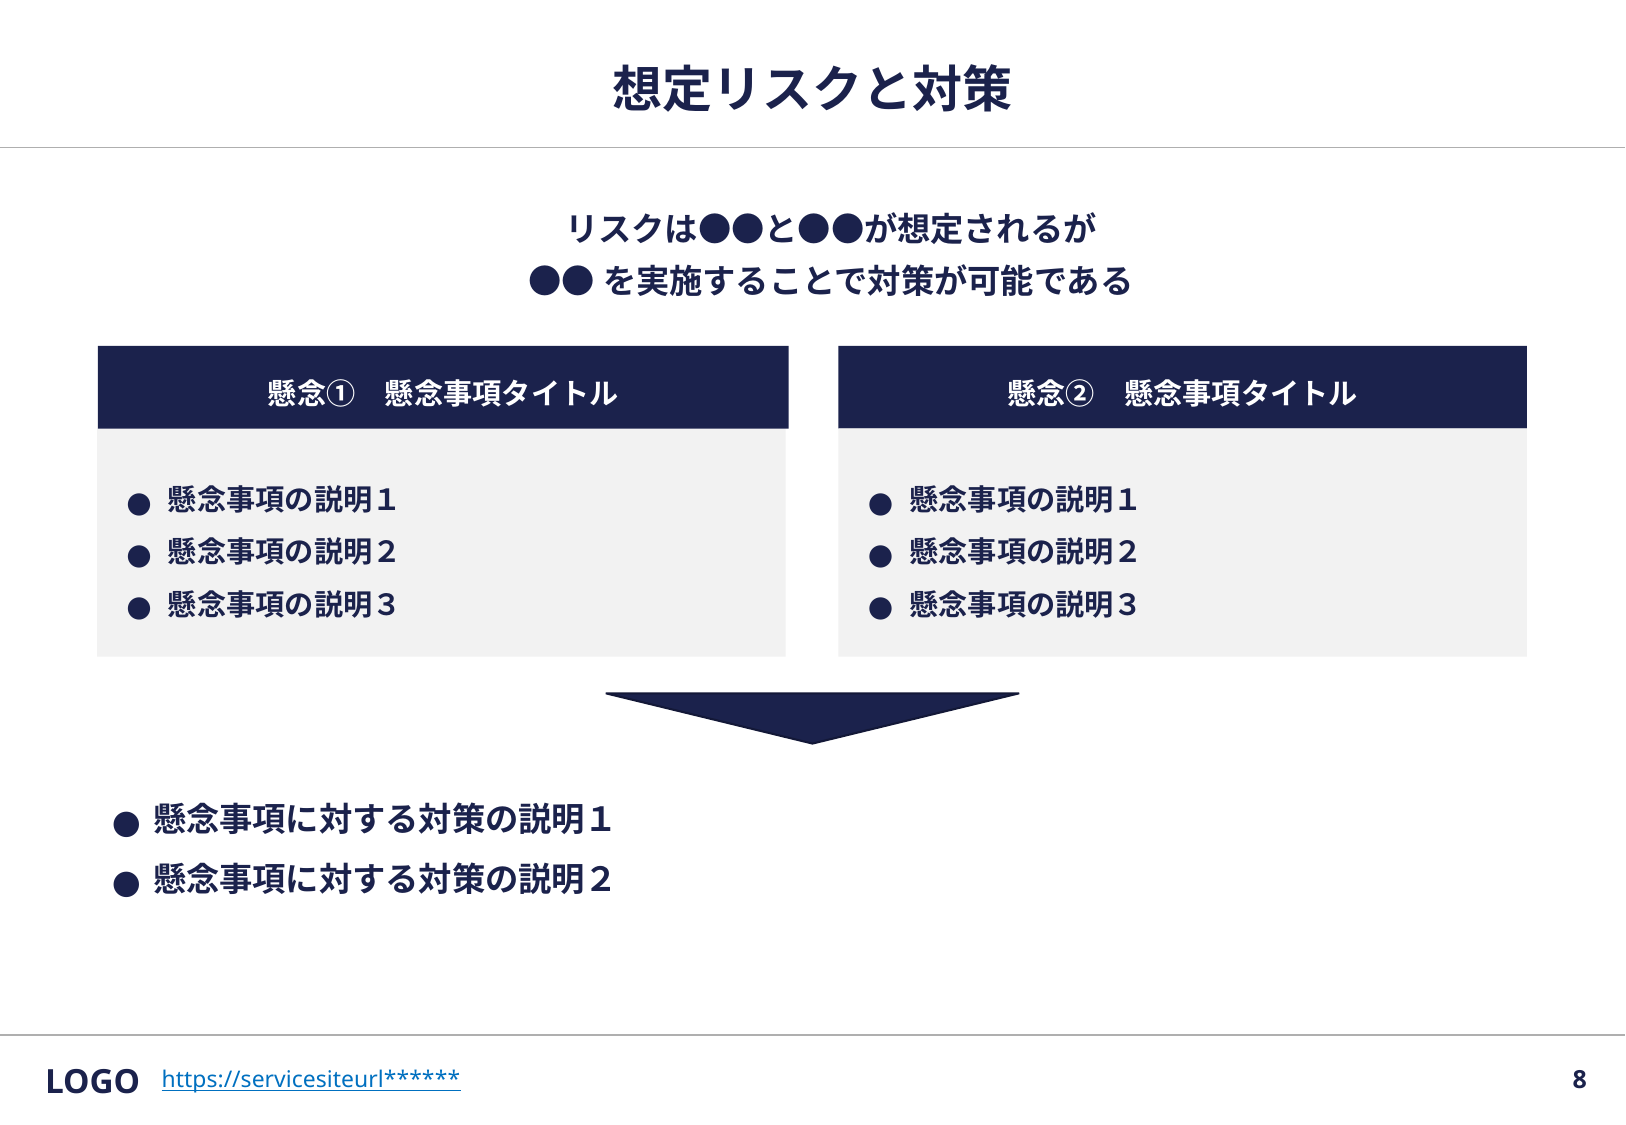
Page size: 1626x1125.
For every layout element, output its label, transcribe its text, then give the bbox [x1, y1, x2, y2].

title 想定リスクと対策 [97, 59, 1527, 119]
text_box LOGO [31, 1050, 155, 1110]
text_box 懸念事項に対する対策の説明１ 懸念事項に対する対策の説明２ [97, 770, 1526, 906]
text_box 懸念② 懸念事項タイトル [838, 345, 1527, 428]
text_box https://servicesiteurl****** [155, 1058, 1018, 1099]
text_box 懸念① 懸念事項タイトル [97, 345, 789, 429]
list リスクは●●と●●が想定されるが ●●を実施することで対策が可能である [97, 190, 1527, 840]
text_box 懸念事項の説明１ 懸念事項の説明２ 懸念事項の説明３ [838, 428, 1527, 657]
text_box 懸念事項の説明１ 懸念事項の説明２ 懸念事項の説明３ [97, 429, 786, 657]
slide_number 7 [1236, 1051, 1602, 1111]
text_box [605, 693, 1020, 744]
